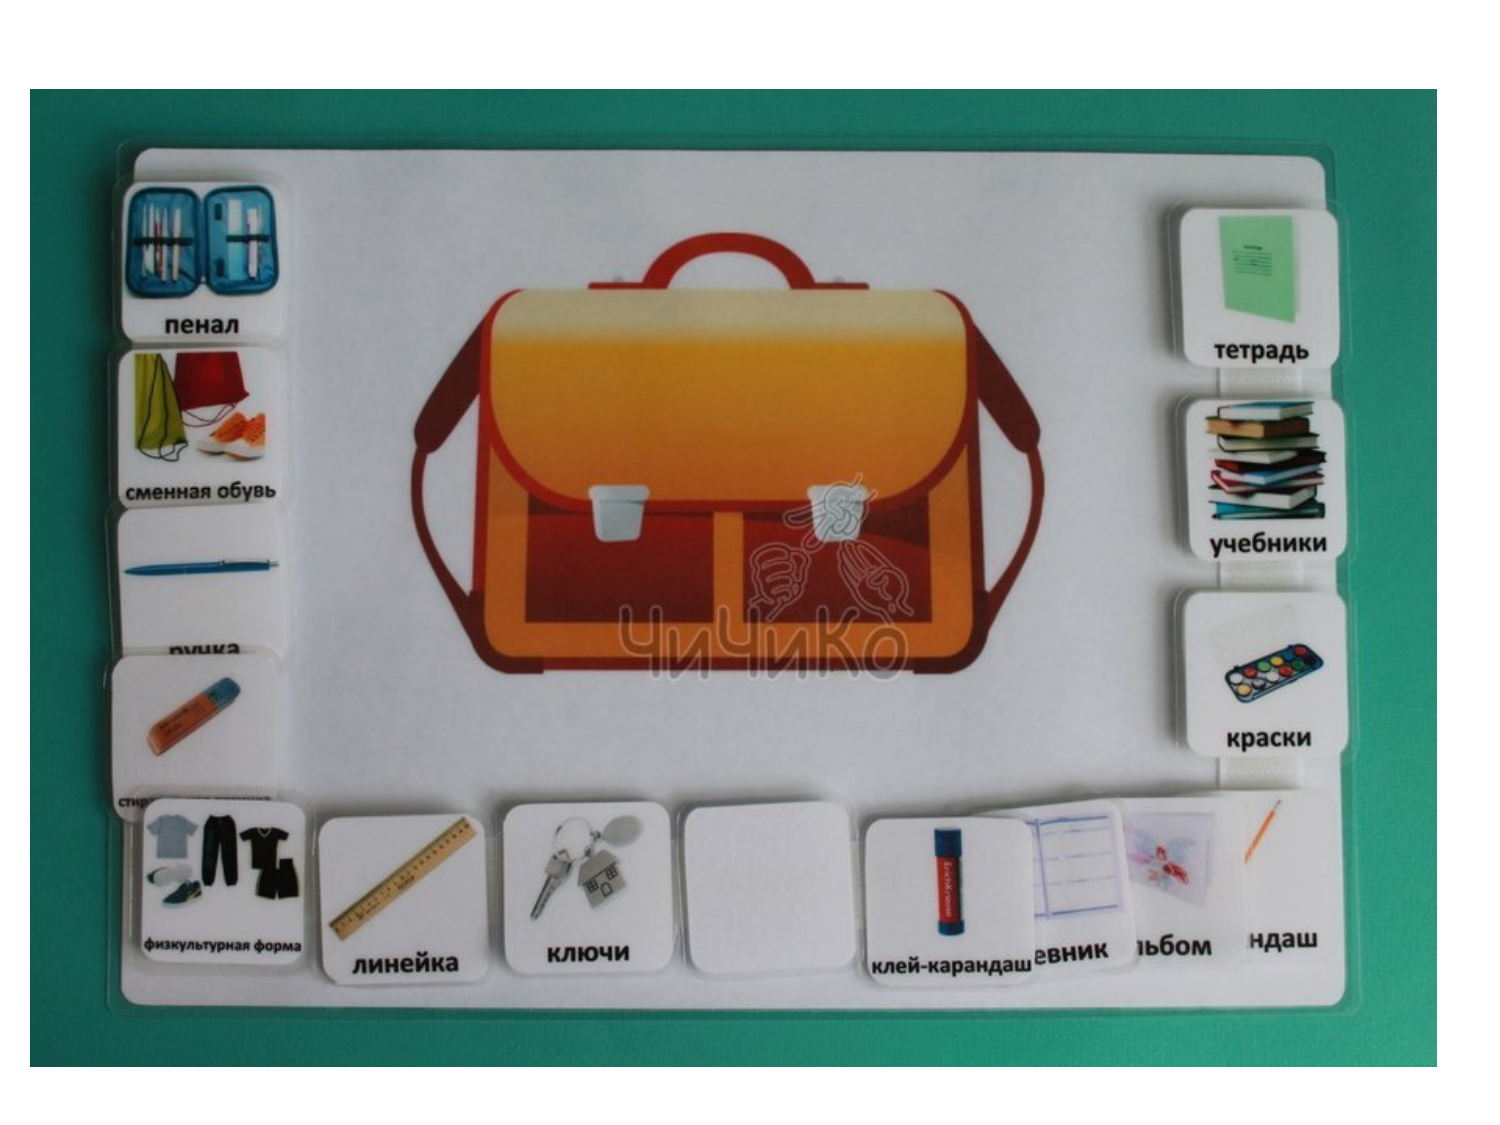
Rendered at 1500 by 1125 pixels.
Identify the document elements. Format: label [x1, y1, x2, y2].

picture [29, 89, 1437, 1067]
